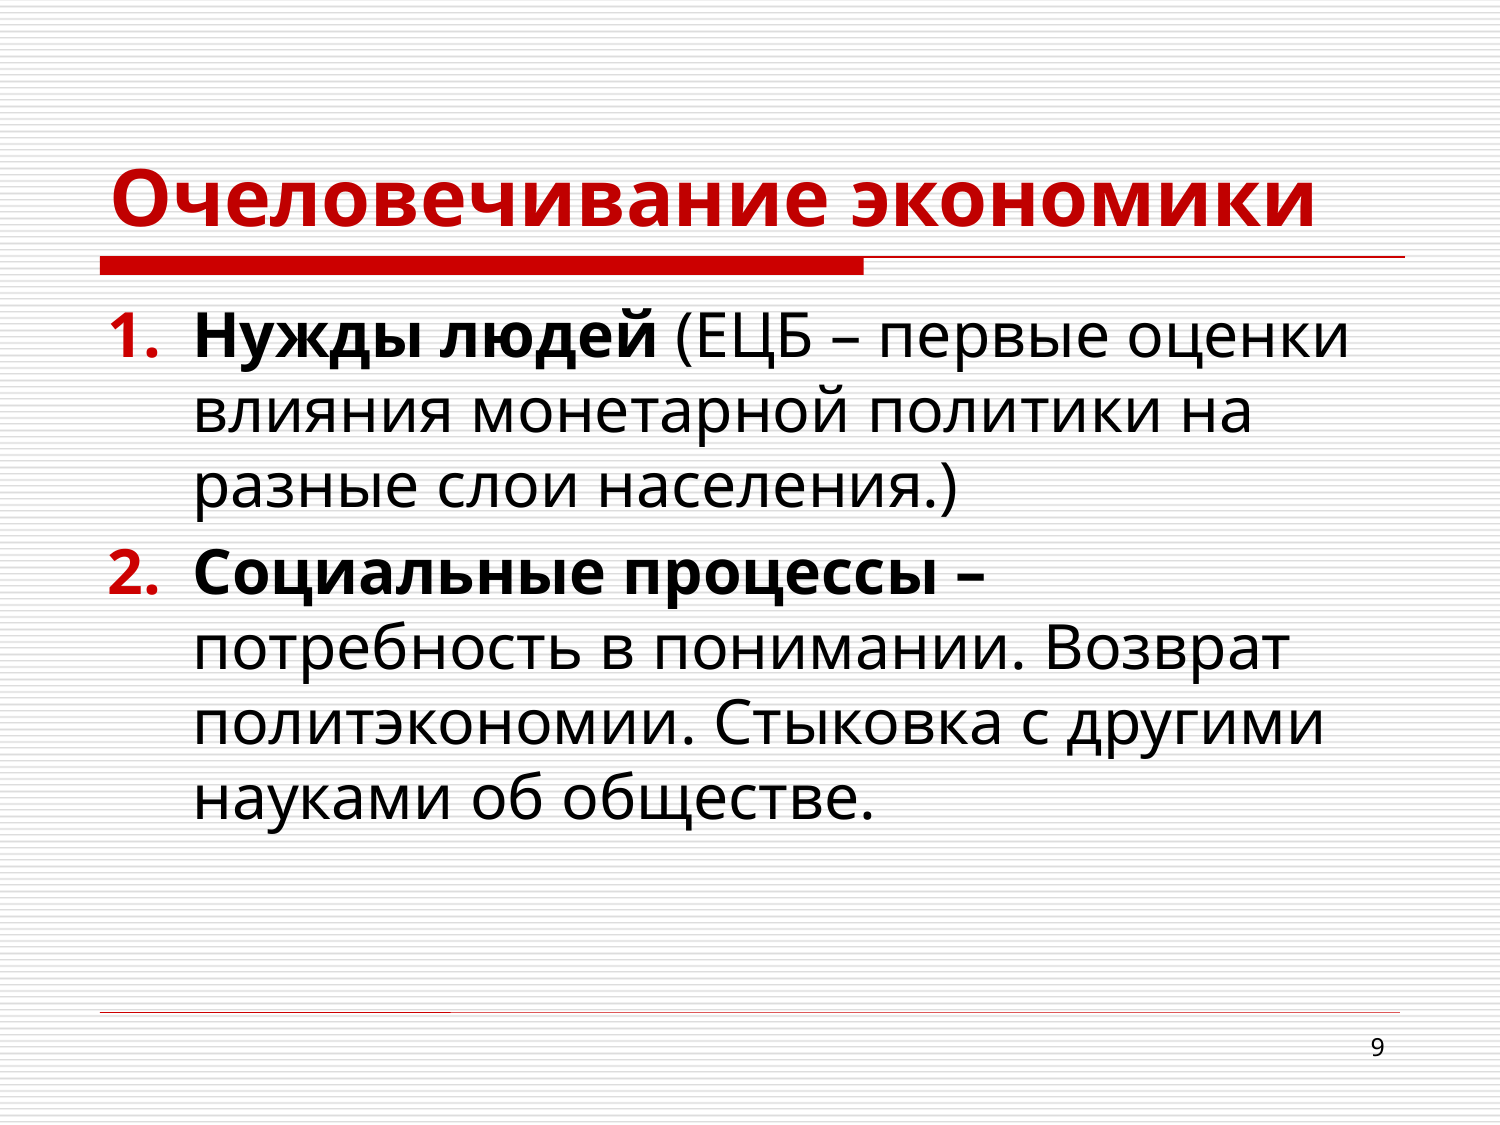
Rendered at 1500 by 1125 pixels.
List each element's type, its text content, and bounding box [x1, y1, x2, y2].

picture [0, 0, 1500, 1125]
slide_number 9 [1074, 1024, 1401, 1103]
title Очеловечивание экономики [94, 50, 1407, 250]
list Нужды людей (ЕЦБ – первые оценки влияния монетарной политики на разные слои населения.) Социальные процессы – потребность в понимании. Возврат политэкономии. Стыковка с другими науками об обществе. [92, 287, 1406, 988]
